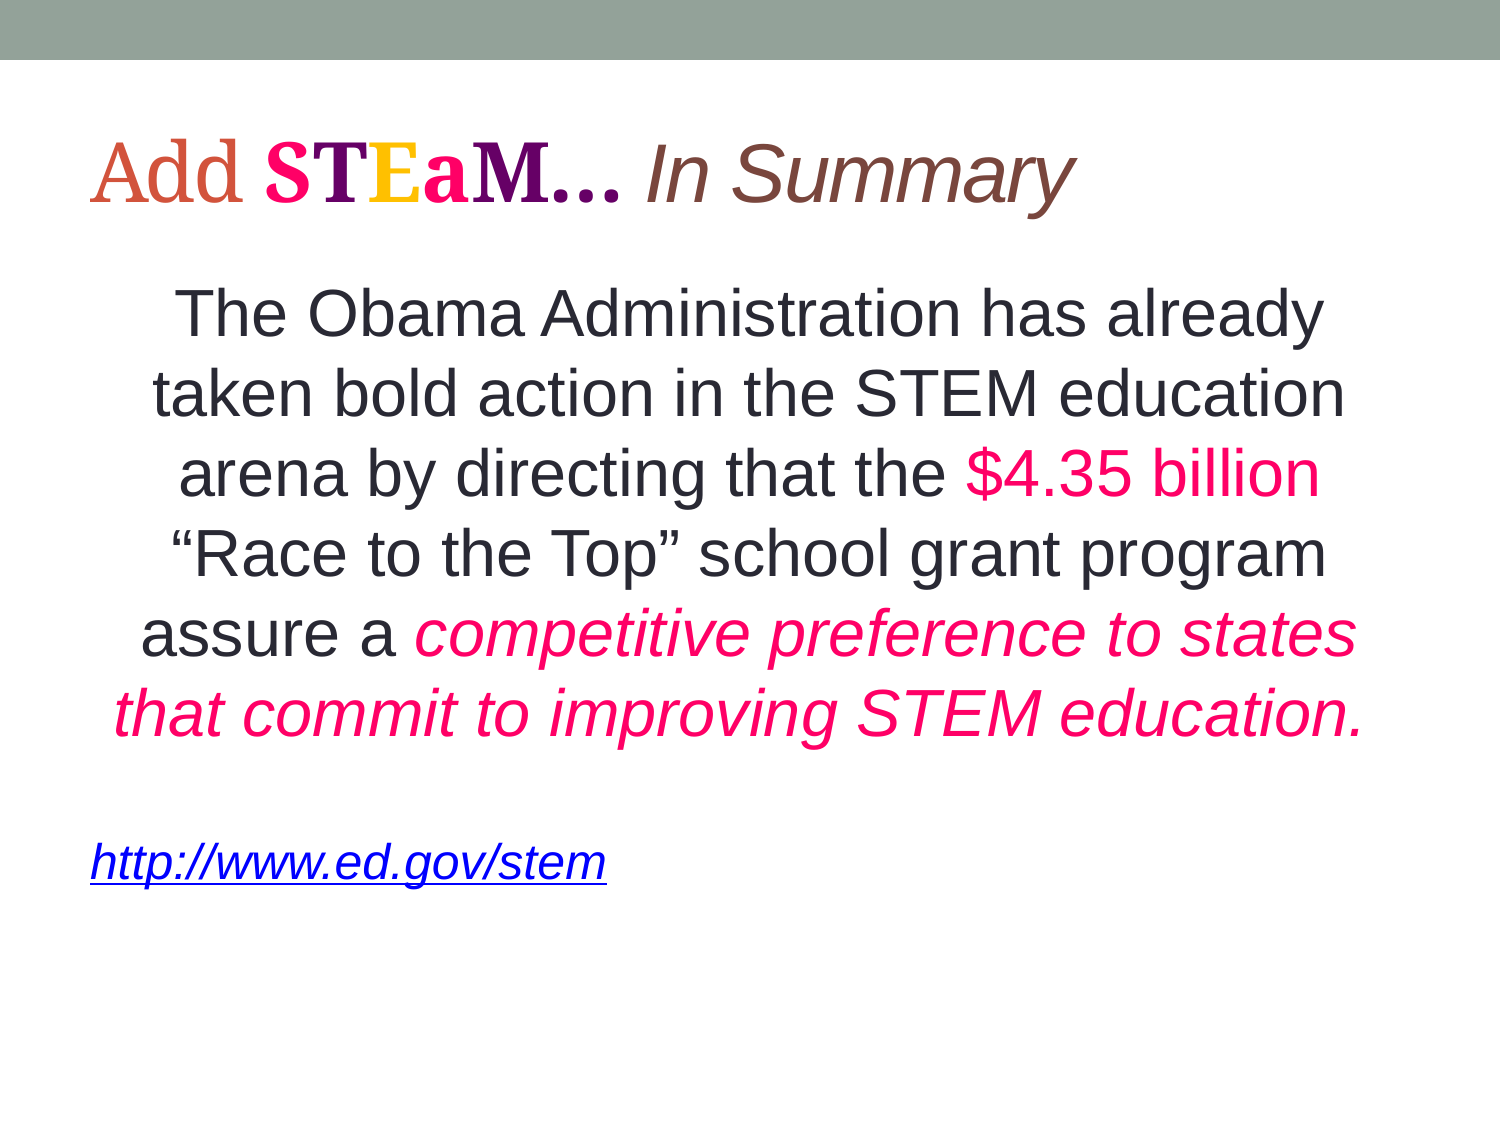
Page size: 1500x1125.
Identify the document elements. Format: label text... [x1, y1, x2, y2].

title Add STEaM… In Summary [75, 87, 1425, 250]
list The Obama Administration has already taken bold action in the STEM education arena by directing that the $4.35 billion “Race to the Top” school grant program assure a competitive preference to states that commit to improving STEM education. http://www.ed.gov/stem [75, 262, 1425, 1063]
